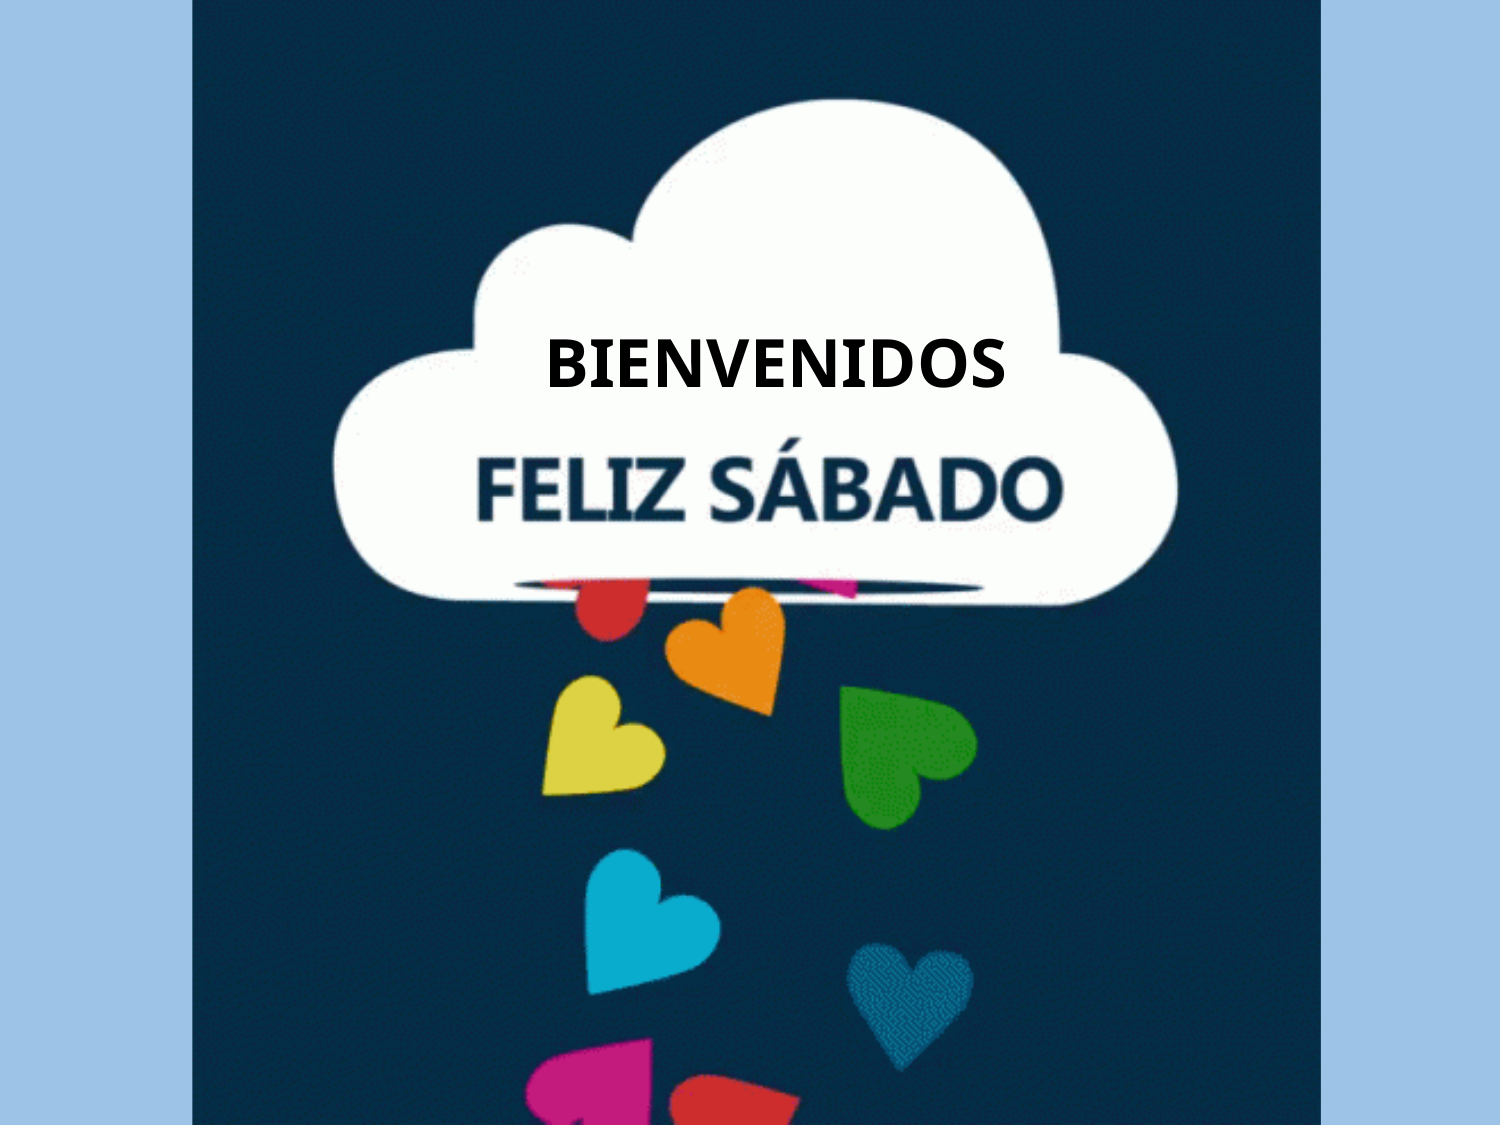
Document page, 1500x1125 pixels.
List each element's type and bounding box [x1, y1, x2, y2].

picture [192, 0, 1321, 1125]
text_box [0, 0, 192, 1125]
text_box [1321, 0, 1500, 1125]
